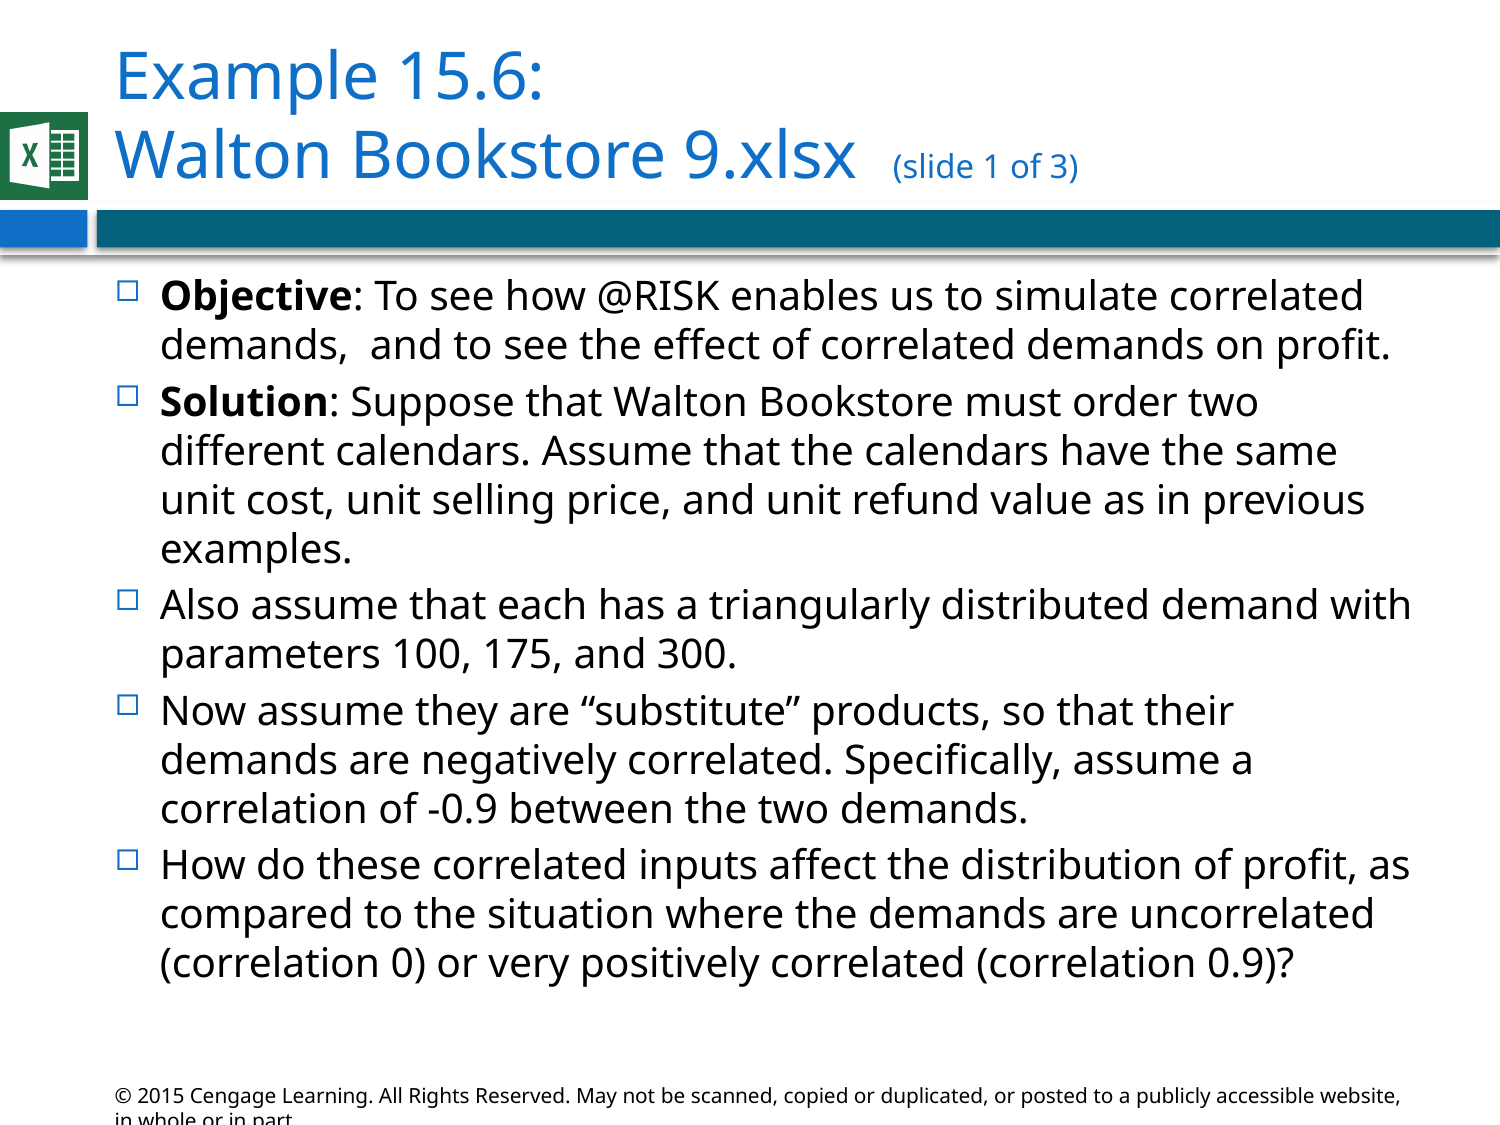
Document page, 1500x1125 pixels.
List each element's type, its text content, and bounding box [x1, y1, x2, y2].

picture [0, 112, 88, 200]
list Objective: To see how @RISK enables us to simulate correlated demands, and to see the effect of correlated demands on profit. Solution: Suppose that Walton Bookstore must order two different calendars. Assume that the calendars have the same unit cost, unit selling price, and unit refund value as in previous examples. Also assume that each has a triangularly distributed demand with parameters 100, 175, and 300. Now assume they are “substitute” products, so that their demands are negatively correlated. Specifically, assume a correlation of -0.9 between the two demands. How do these correlated inputs affect the distribution of profit, as compared to the situation where the demands are uncorrelated (correlation 0) or very positively correlated (correlation 0.9)? [100, 262, 1438, 1063]
title Example 15.6: Walton Bookstore 9.xlsx (slide 1 of 3) [99, 24, 1438, 200]
